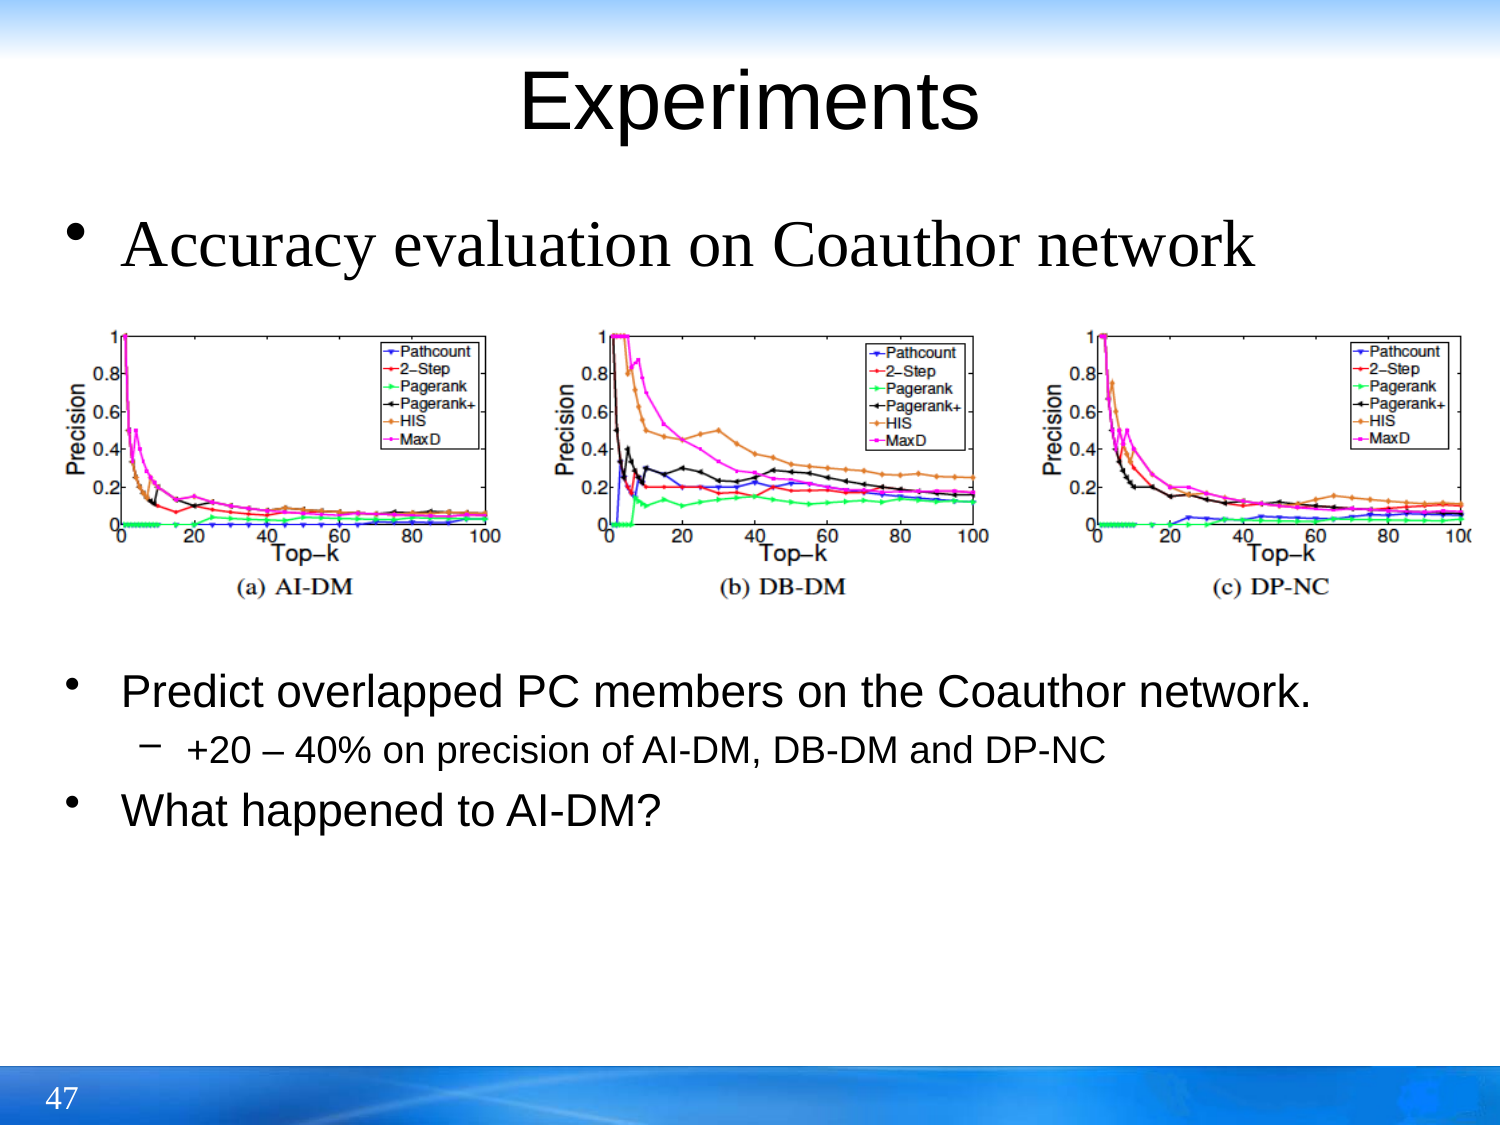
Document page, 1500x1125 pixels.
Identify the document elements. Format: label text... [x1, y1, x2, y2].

picture [0, 1066, 1500, 1125]
picture [28, 311, 1472, 613]
title Experiments [40, 30, 1460, 162]
list Accuracy evaluation on Coauthor network Predict overlapped PC members on the Coauthor network. +20 – 40% on precision of AI-DM, DB-DM and DP-NC What happened to AI-DM? [49, 191, 1445, 310]
list Accuracy evaluation on Coauthor network Predict overlapped PC members on the Coauthor network. +20 – 40% on precision of AI-DM, DB-DM and DP-NC What happened to AI-DM? [49, 621, 1445, 967]
